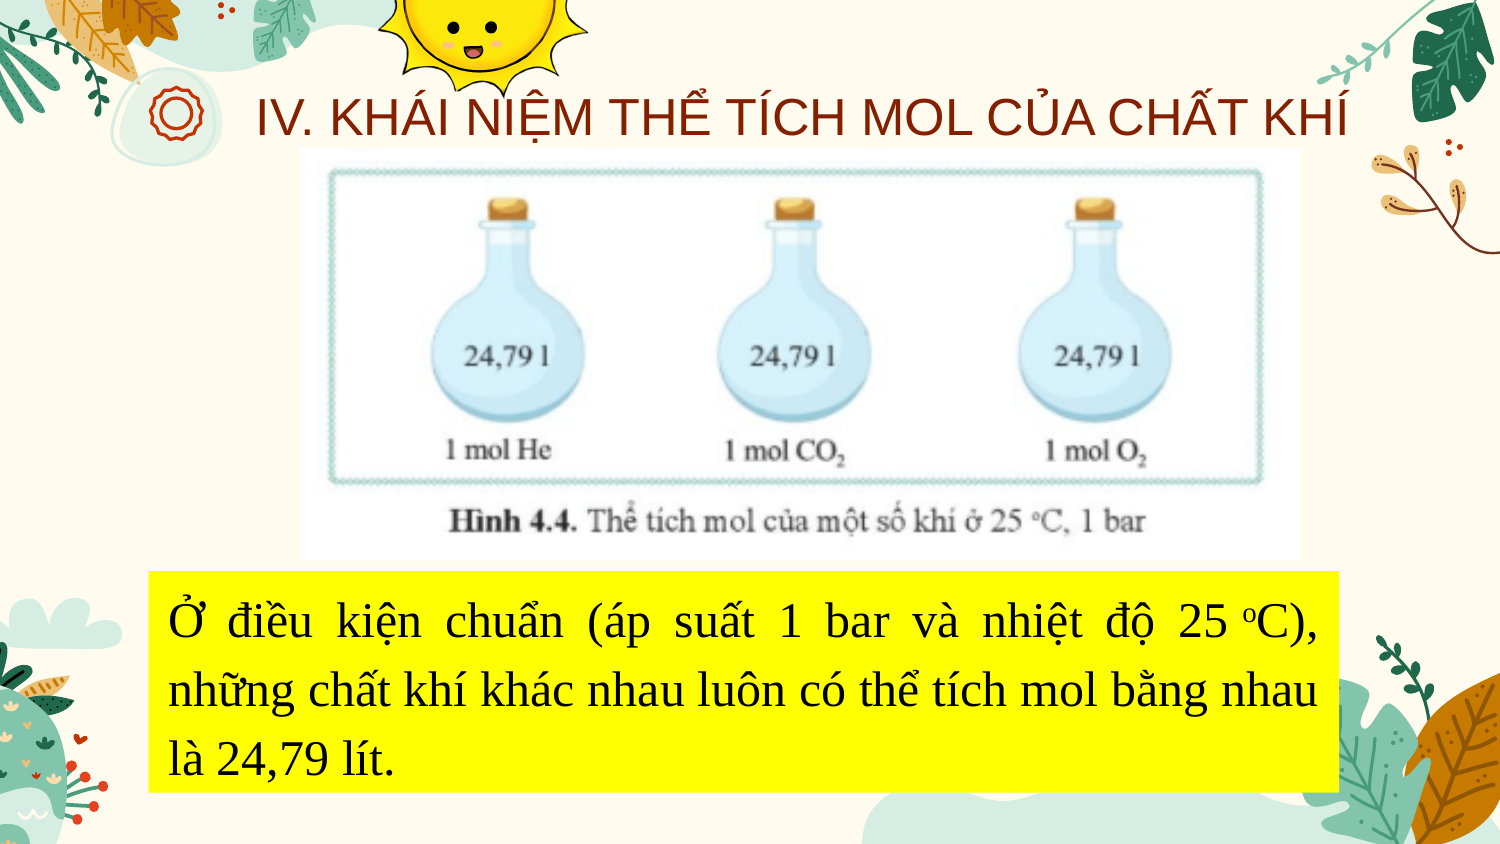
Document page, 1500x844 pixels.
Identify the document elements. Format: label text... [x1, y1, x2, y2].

text_box Ở điều kiện chuẩn (áp suất 1 bar và nhiệt độ 25 oC), những chất khí khác nhau luôn có thể tích mol bằng nhau là 24,79 lít. [148, 571, 1340, 793]
title IV. KHÁI NIỆM THỂ TÍCH MOL CỦA CHẤT KHÍ [29, 68, 99, 158]
picture [300, 148, 1302, 560]
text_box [148, 85, 205, 142]
picture [336, 0, 629, 104]
title IV. KHÁI NIỆM THỂ TÍCH MOL CỦA CHẤT KHÍ [253, 68, 1366, 158]
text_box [104, 52, 249, 189]
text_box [0, 547, 123, 844]
